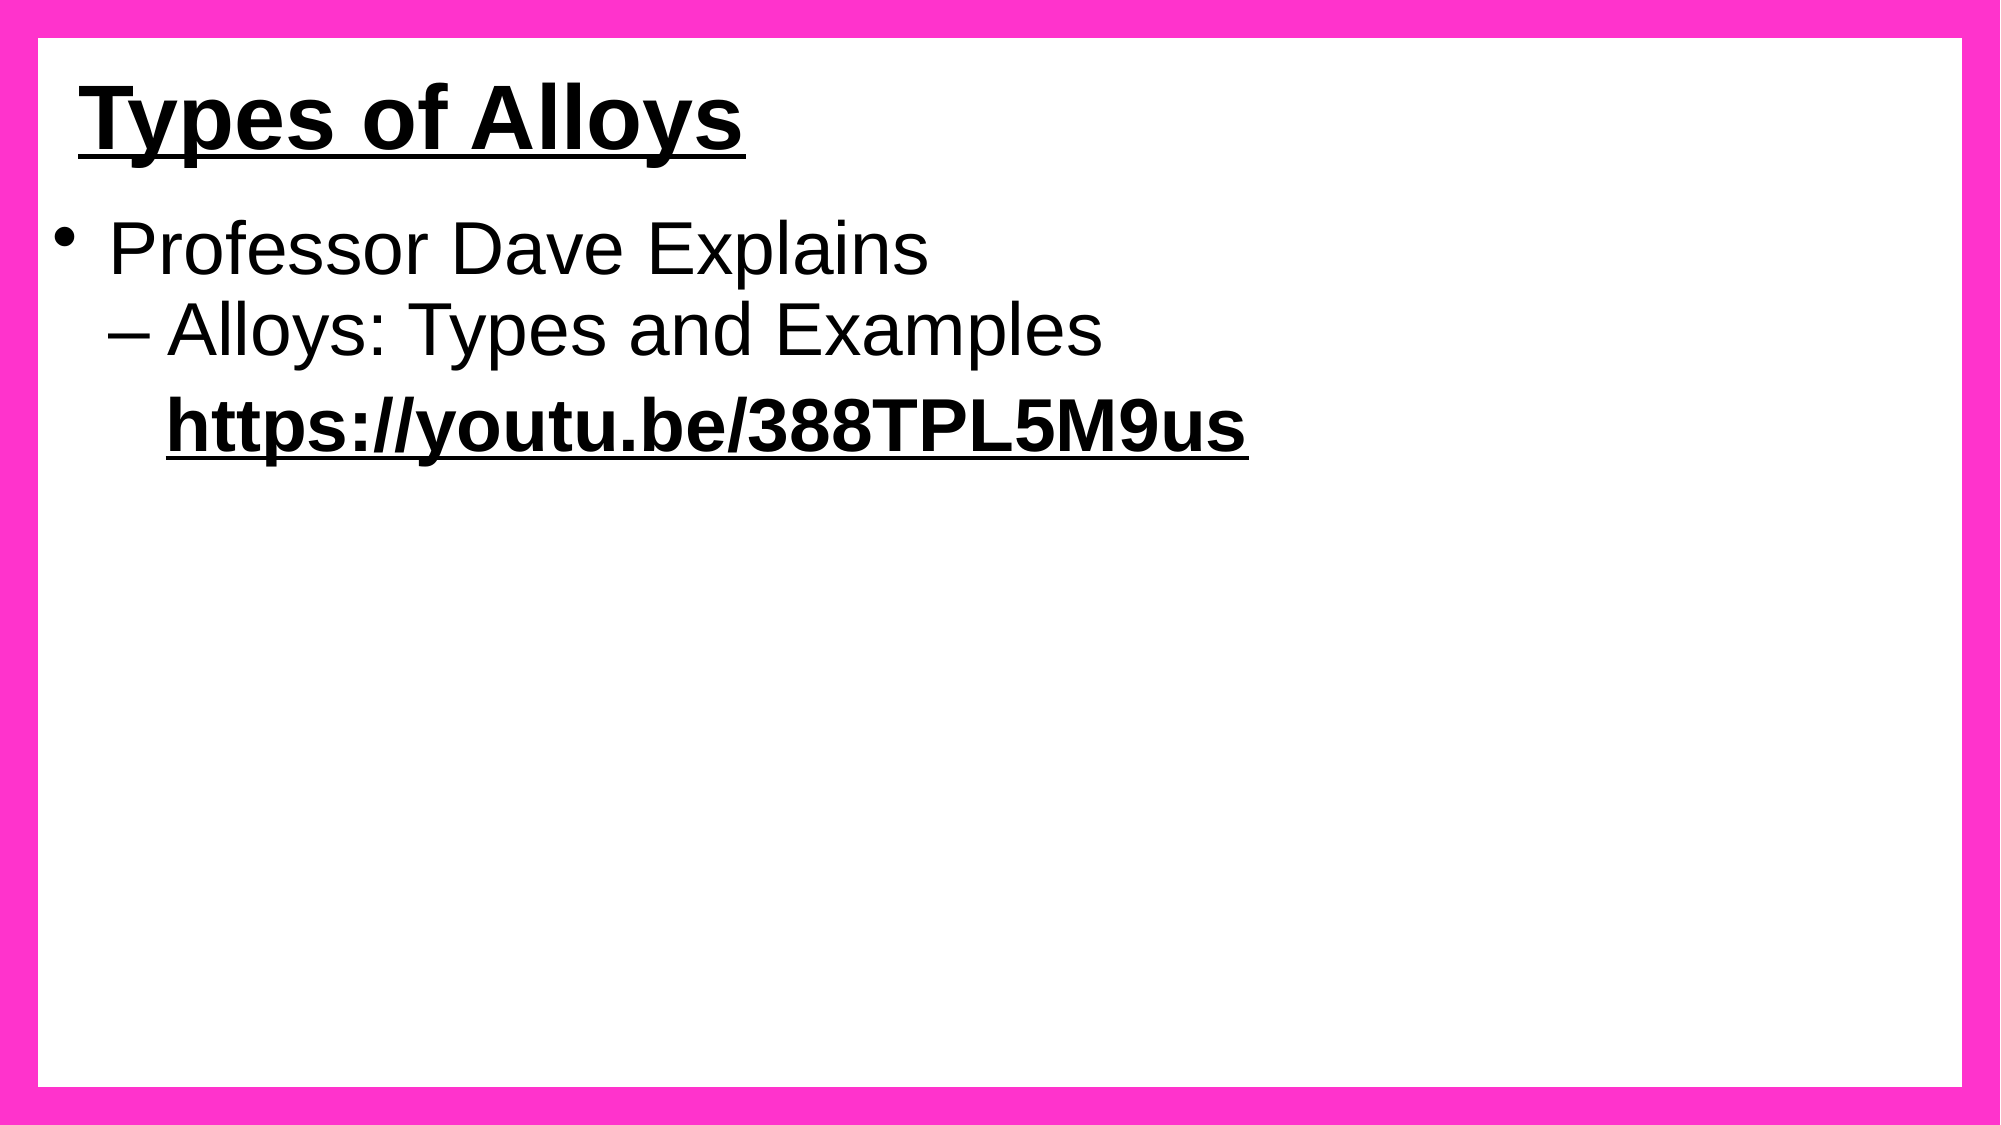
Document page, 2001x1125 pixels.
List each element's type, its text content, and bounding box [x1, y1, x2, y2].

text_box [0, 0, 2000, 1125]
title Types of Alloys [38, 50, 1416, 202]
list Professor Dave Explains – Alloys: Types and Examples https://youtu.be/388TPL5M9us [38, 202, 1962, 975]
